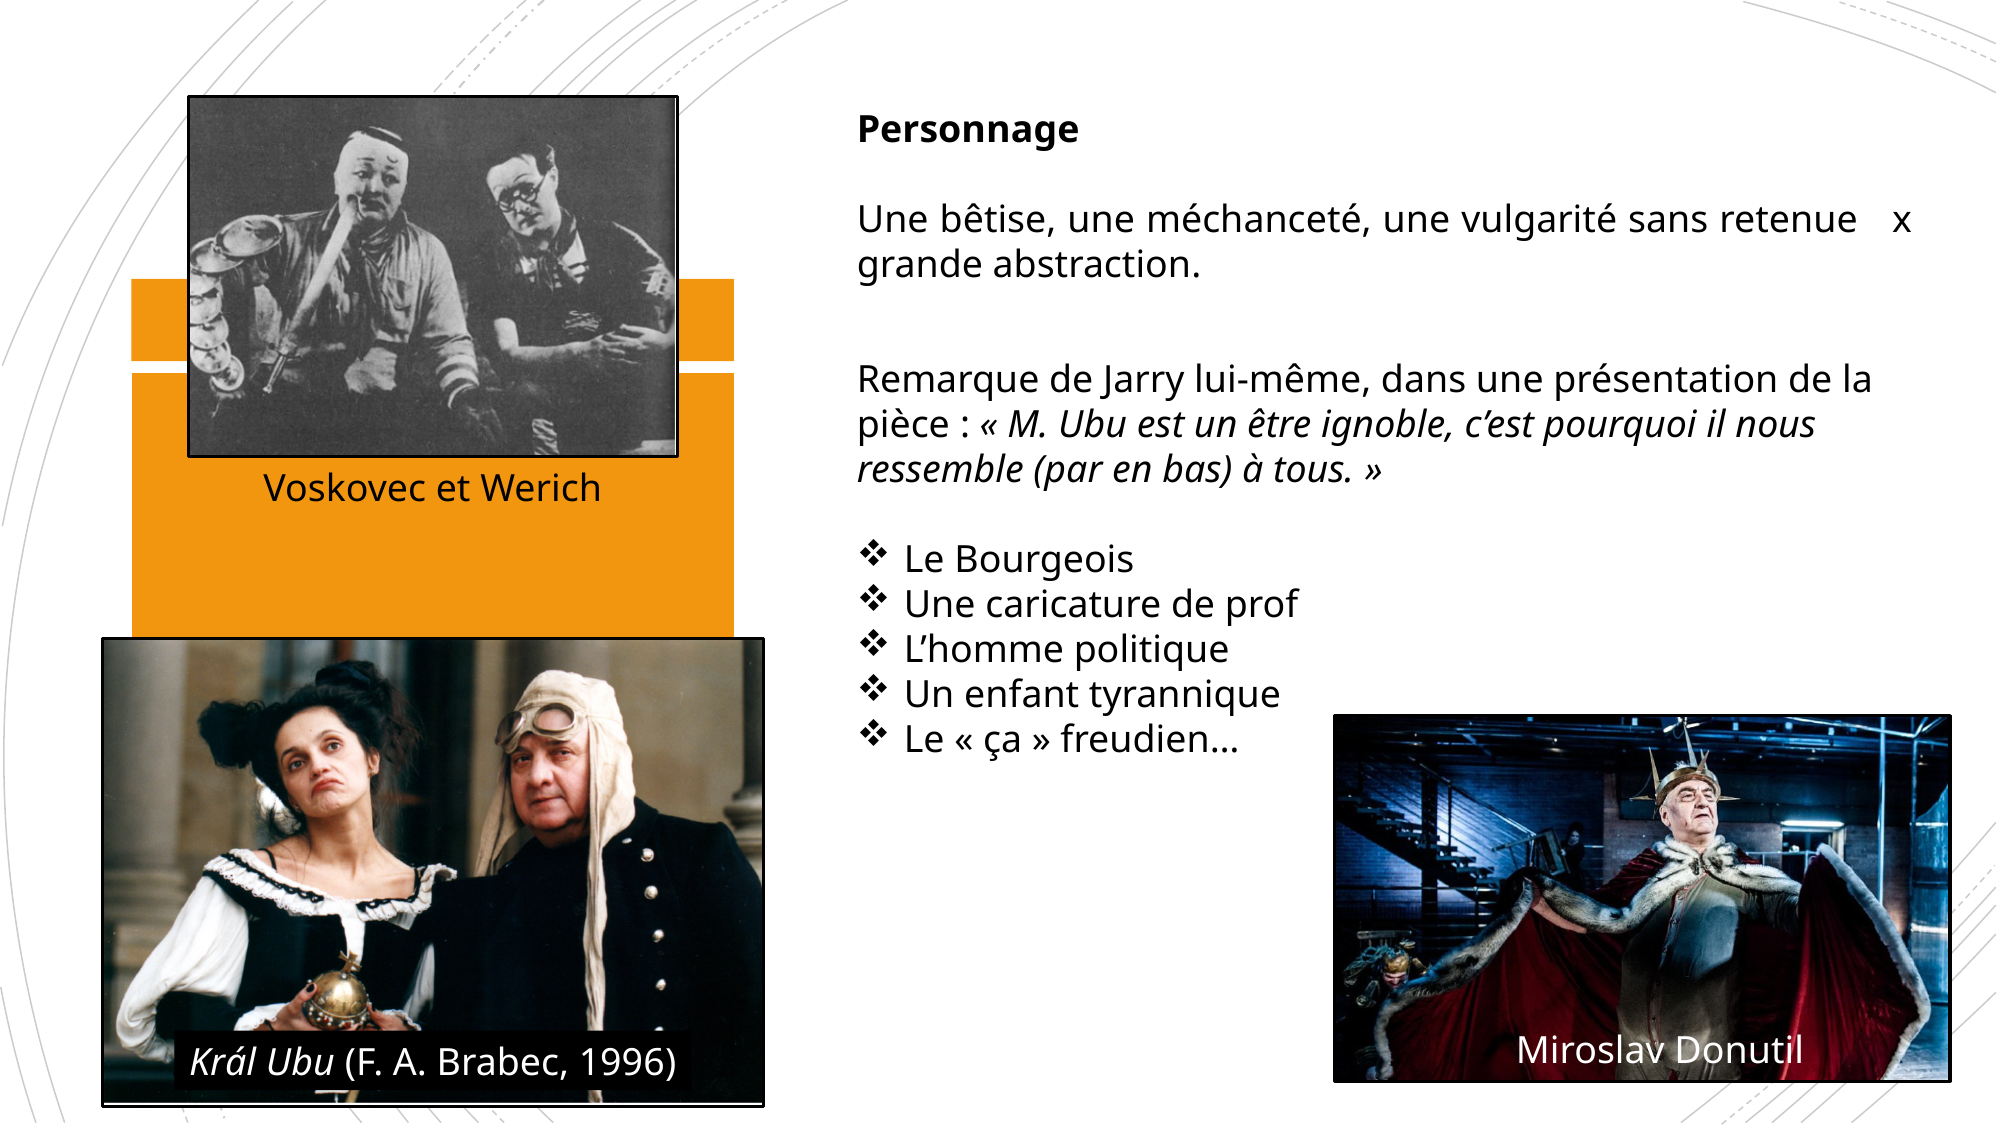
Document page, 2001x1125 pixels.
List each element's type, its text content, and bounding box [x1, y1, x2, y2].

picture [103, 639, 763, 1106]
picture [189, 97, 676, 456]
text_box Personnage Une bêtise, une méchanceté, une vulgarité sans retenue x grande abstraction. Remarque de Jarry lui-même, dans une présentation de la pièce : « M. Ubu est un être ignoble, c’est pourquoi il nous ressemble (par en bas) à tous. » Le Bourgeois Une caricature de prof L’homme politique Un enfant tyrannique Le « ça » freudien… [842, 97, 1949, 768]
picture [1335, 716, 1949, 1080]
text_box Voskovec et Werich [248, 456, 618, 517]
